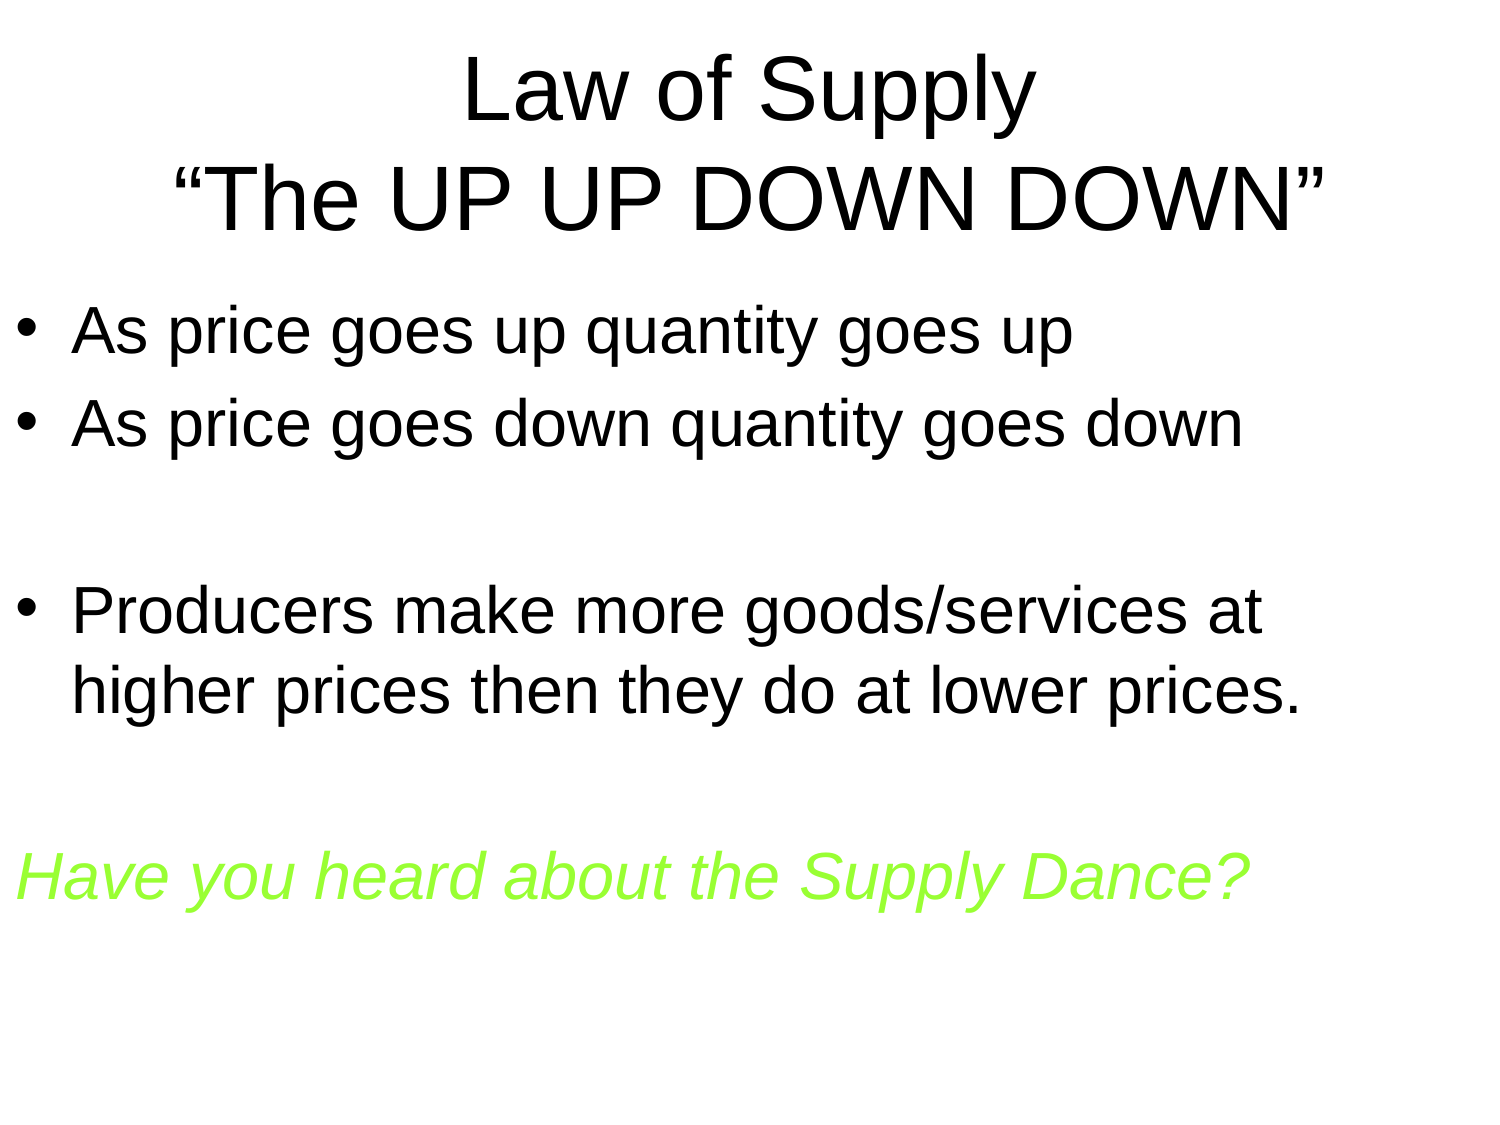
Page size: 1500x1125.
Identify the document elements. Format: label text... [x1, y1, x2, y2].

title Law of Supply “The UP UP DOWN DOWN” [75, 45, 1425, 233]
list As price goes up quantity goes up As price goes down quantity goes down Producers make more goods/services at higher prices then they do at lower prices. Have you heard about the Supply Dance? [0, 279, 1436, 955]
